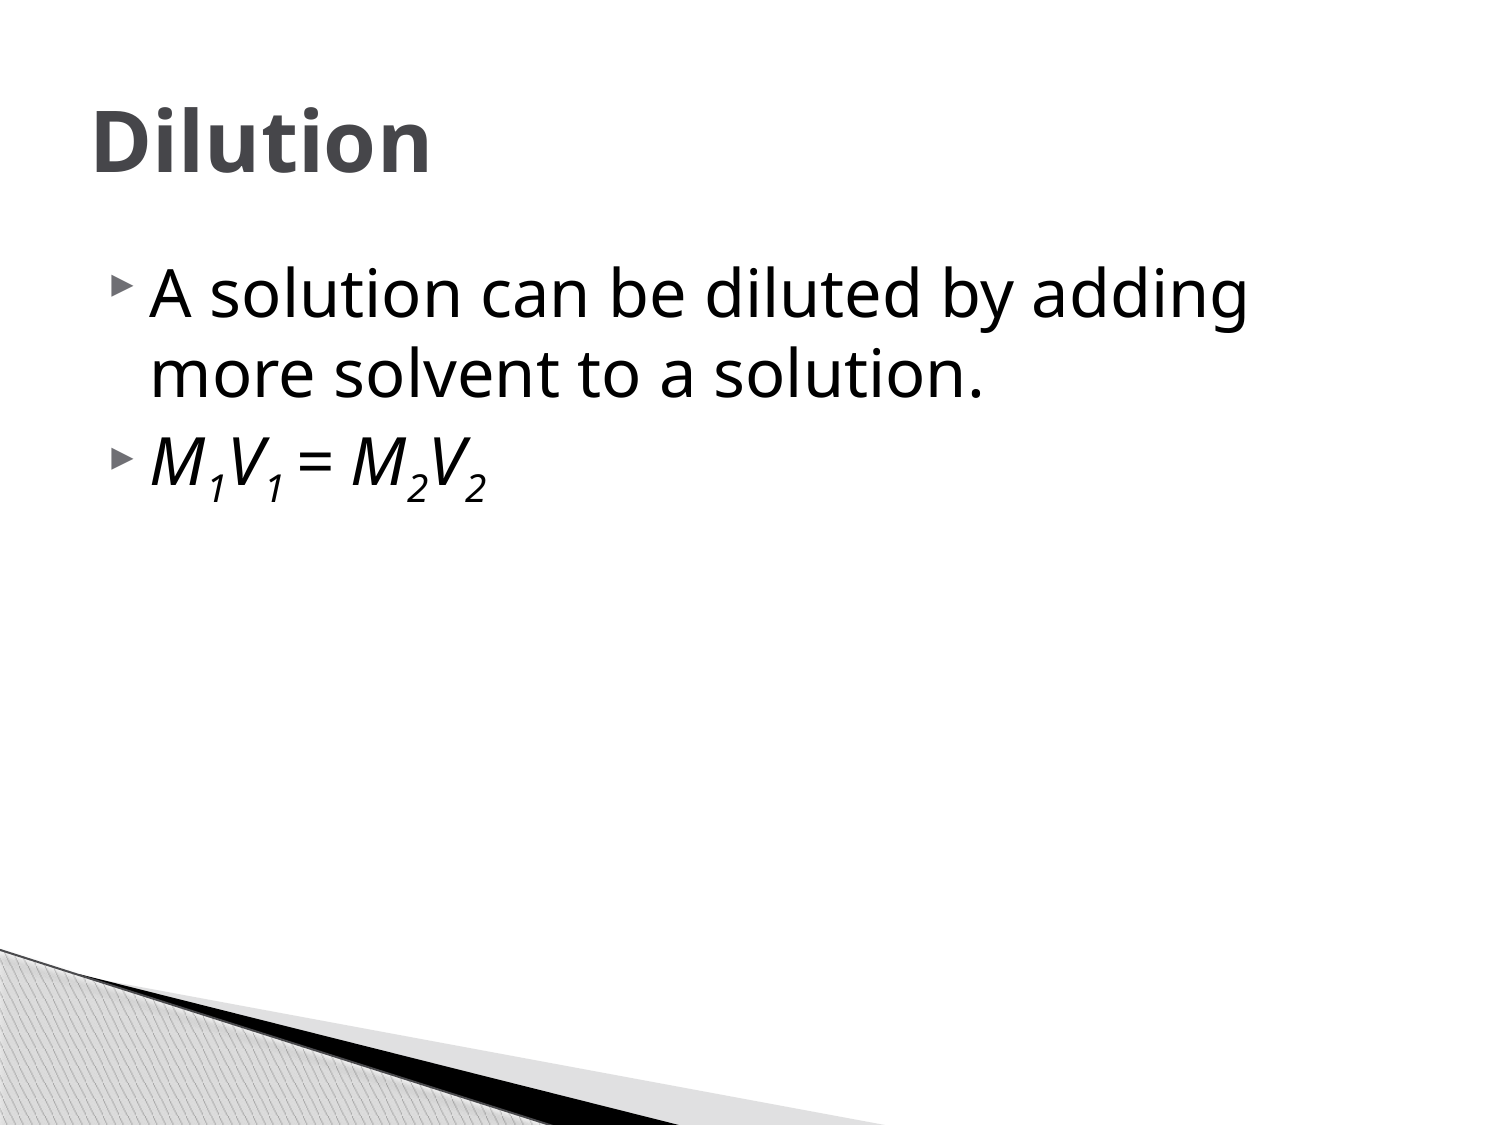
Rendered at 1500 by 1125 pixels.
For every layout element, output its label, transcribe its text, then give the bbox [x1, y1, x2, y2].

title Dilution [75, 45, 1425, 233]
list A solution can be diluted by adding more solvent to a solution. M1V1 = M2V2 [75, 243, 1425, 986]
